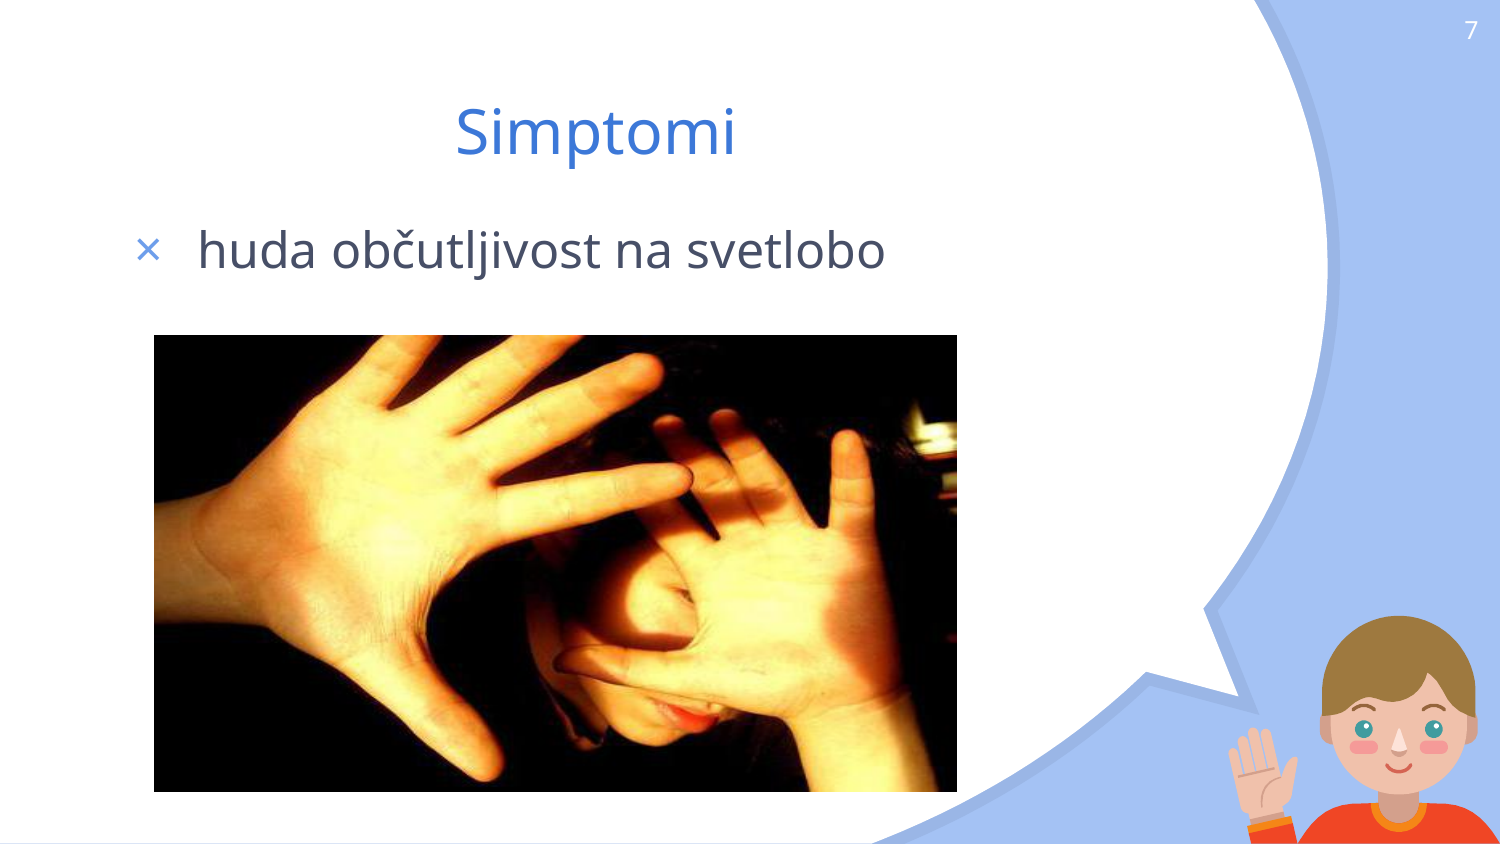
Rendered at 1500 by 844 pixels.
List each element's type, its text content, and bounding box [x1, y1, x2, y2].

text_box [1228, 615, 1500, 844]
slide_number 7 [1403, 0, 1494, 65]
picture [154, 334, 957, 792]
list huda občutljivost na svetlobo [107, 203, 1087, 782]
title Simptomi [107, 81, 1087, 183]
